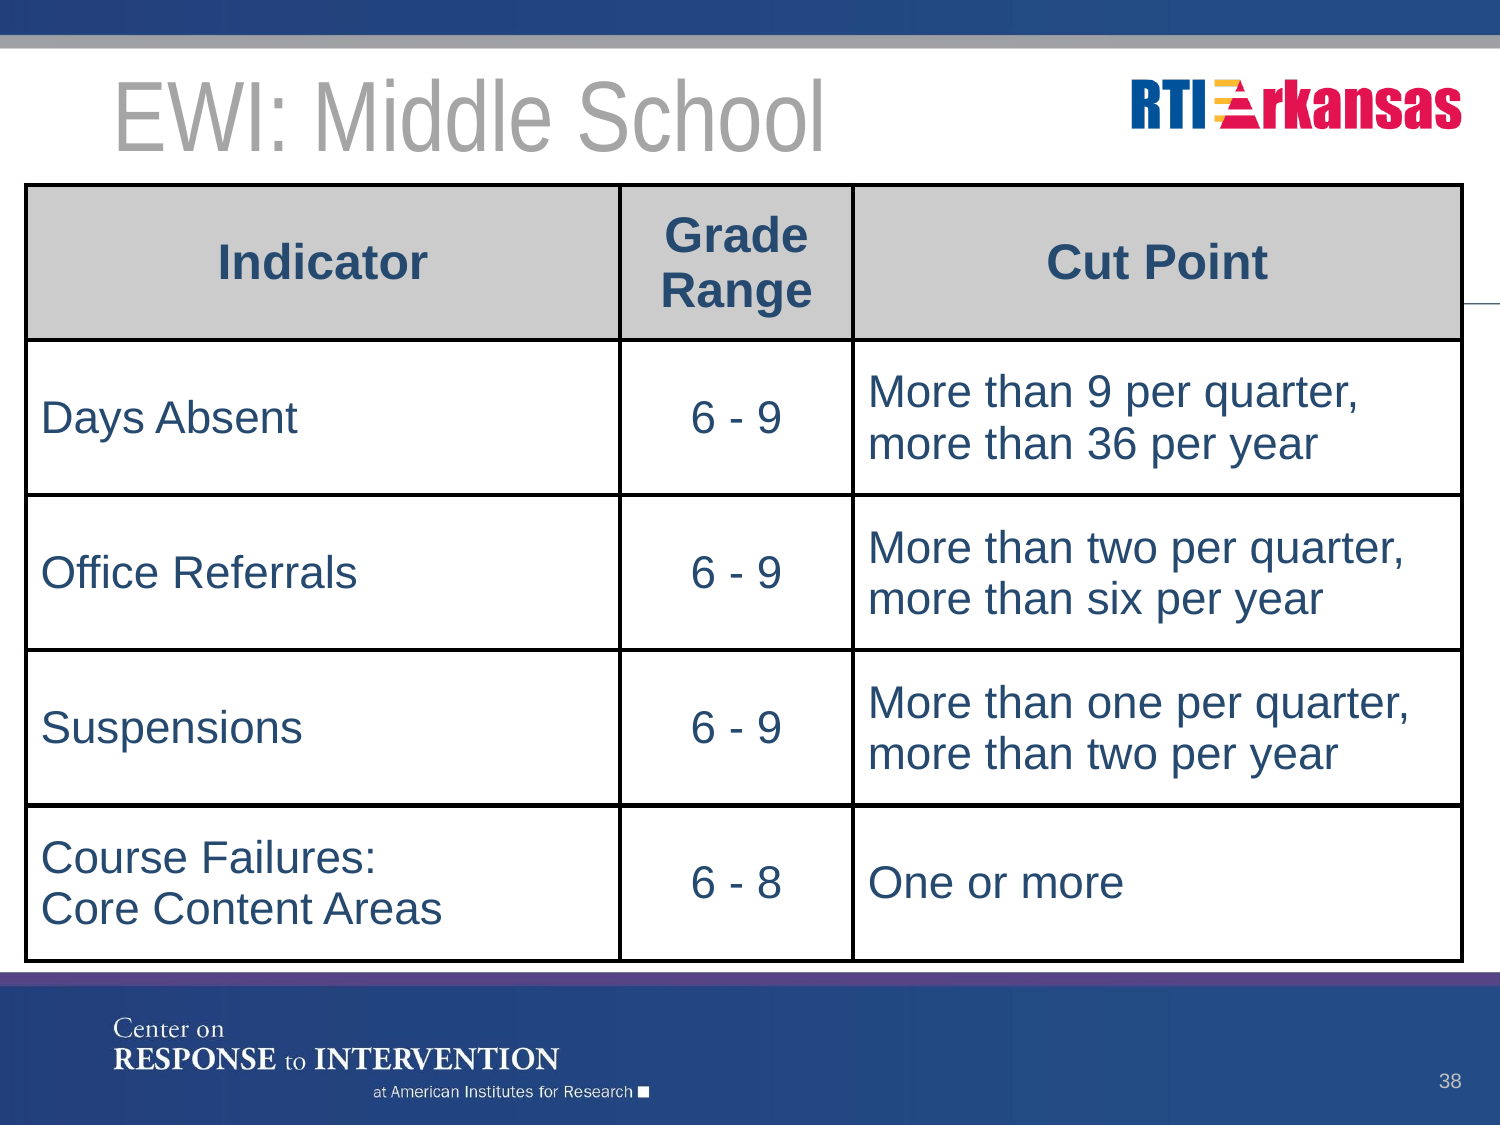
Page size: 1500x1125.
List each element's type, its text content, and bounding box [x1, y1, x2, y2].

table_cell Course Failures: Core Content Areas [28, 808, 618, 959]
table_header Grade Range [622, 187, 851, 338]
title EWI: Middle School [112, 46, 1462, 174]
slide_number 38 [1436, 1067, 1462, 1093]
table_cell Suspensions [28, 652, 618, 803]
table_cell 6 - 9 [622, 342, 851, 493]
table_cell Days Absent [28, 342, 618, 493]
table_header Cut Point [855, 187, 1460, 338]
table_header Indicator [28, 187, 618, 338]
table_cell 6 - 9 [622, 652, 851, 803]
table_cell More than 9 per quarter, more than 36 per year [855, 342, 1460, 493]
table_cell One or more [855, 808, 1460, 959]
table_cell More than one per quarter, more than two per year [855, 652, 1460, 803]
picture [0, 0, 1500, 1125]
table_cell Office Referrals [28, 497, 618, 648]
table_cell More than two per quarter, more than six per year [855, 497, 1460, 648]
table_cell 6 - 8 [622, 808, 851, 959]
table_cell 6 - 9 [622, 497, 851, 648]
